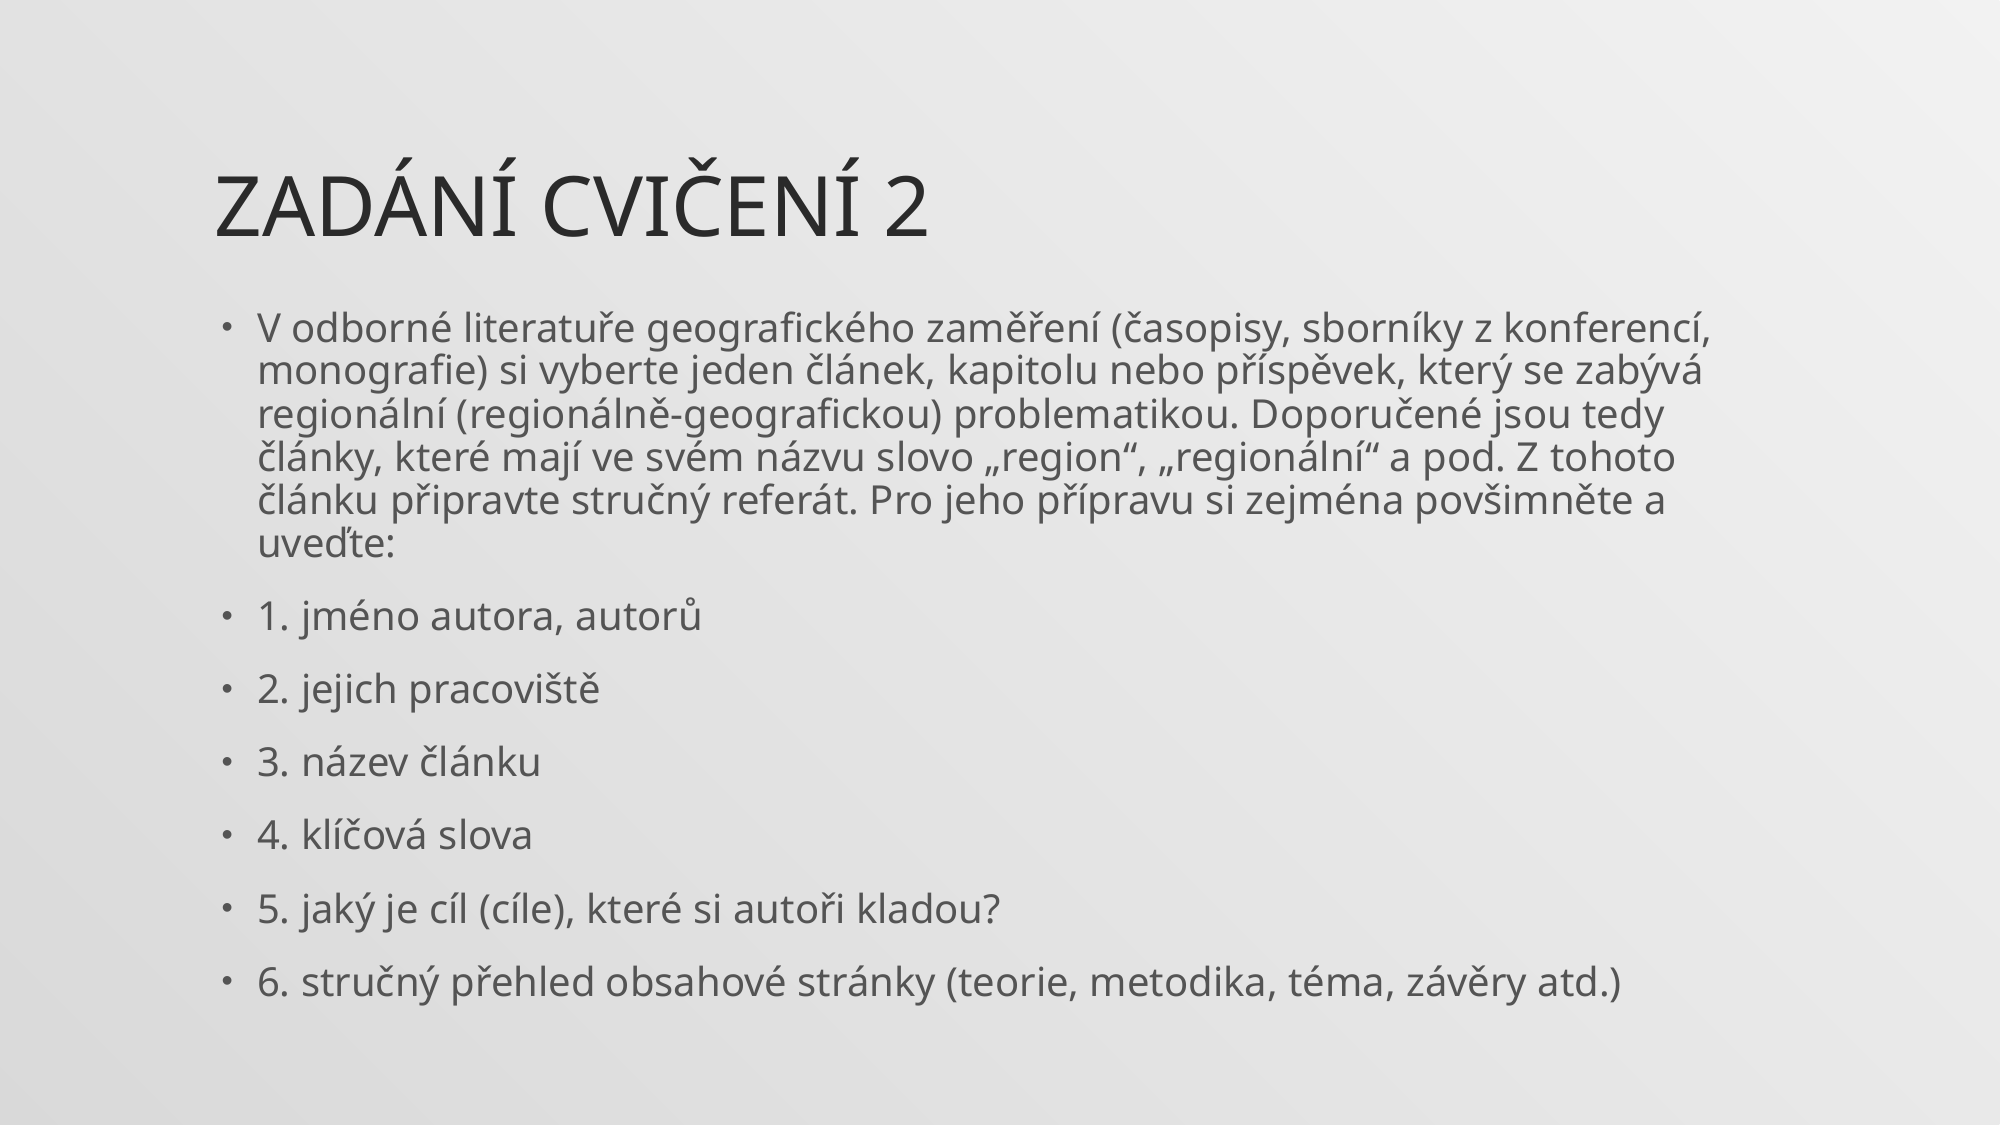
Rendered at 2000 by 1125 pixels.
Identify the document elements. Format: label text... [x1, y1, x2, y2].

title Zadání cvičení 2 [199, 45, 1800, 263]
list V odborné literatuře geografického zaměření (časopisy, sborníky z konferencí, monografie) si vyberte jeden článek, kapitolu nebo příspěvek, který se zabývá regionální (regionálně-geografickou) problematikou. Doporučené jsou tedy články, které mají ve svém názvu slovo „region“, „regionální“ a pod. Z tohoto článku připravte stručný referát. Pro jeho přípravu si zejména povšimněte a uveďte: 1. jméno autora, autorů 2. jejich pracoviště 3. název článku 4. klíčová slova 5. jaký je cíl (cíle), které si autoři kladou? 6. stručný přehled obsahové stránky (teorie, metodika, téma, závěry atd.) [199, 299, 1800, 1013]
